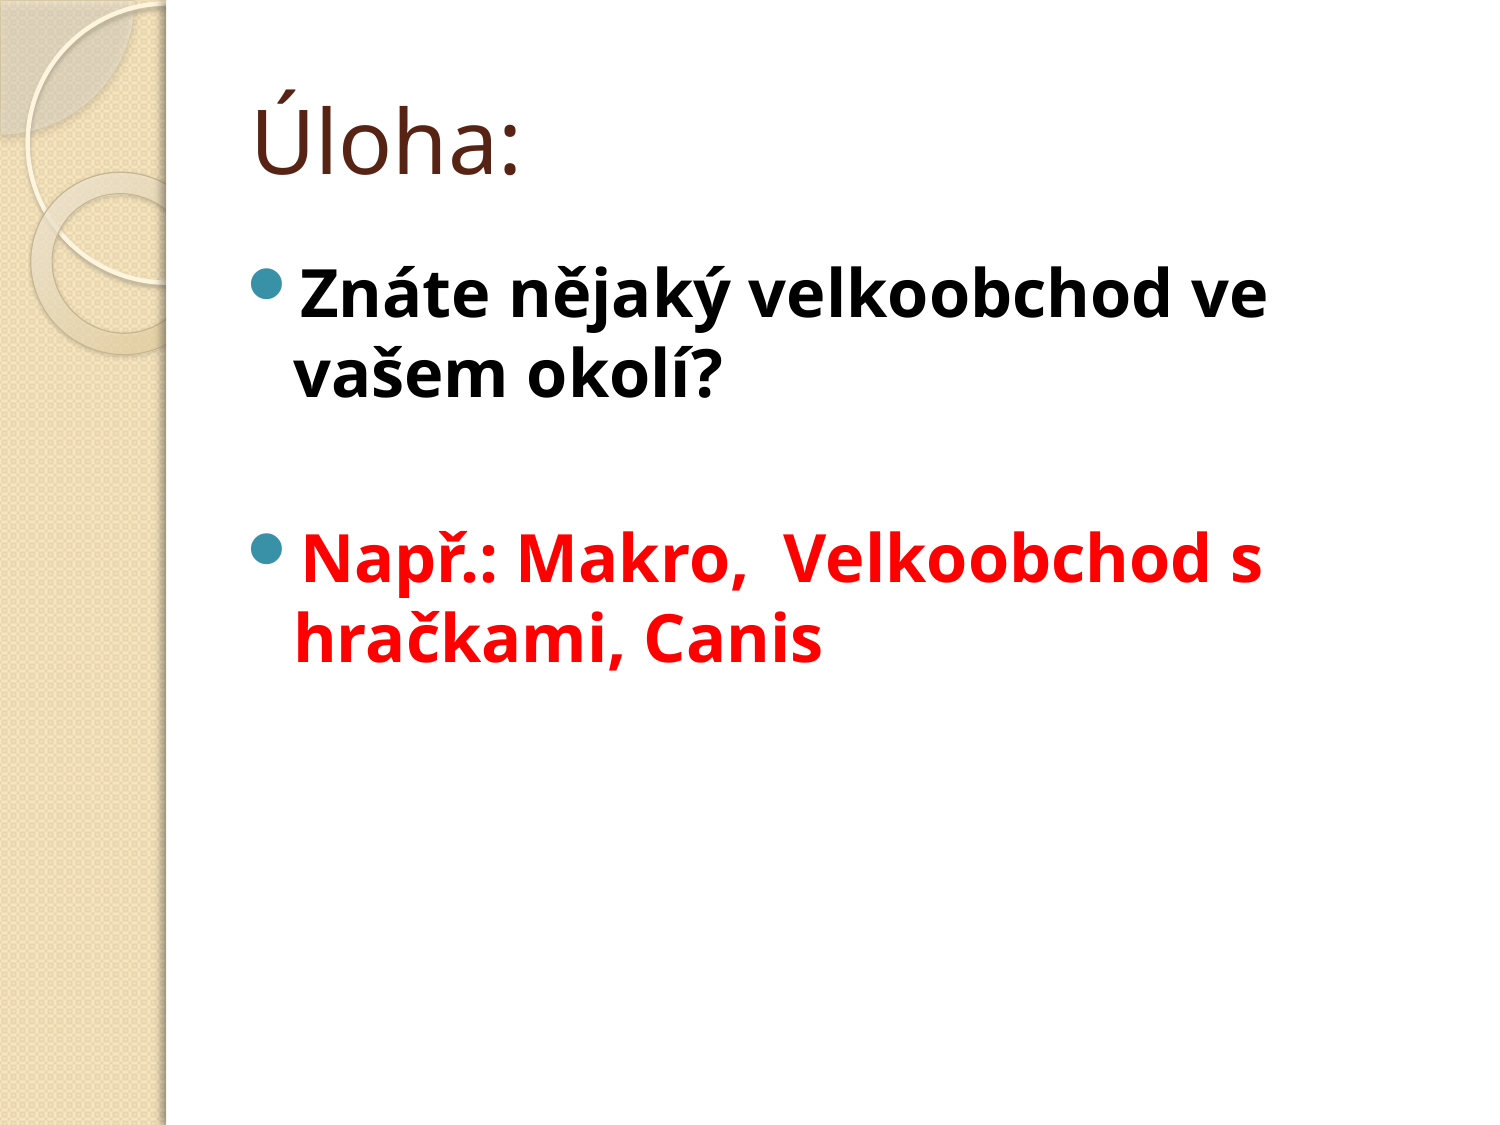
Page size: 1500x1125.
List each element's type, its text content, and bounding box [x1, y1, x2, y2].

list Znáte nějaký velkoobchod ve vašem okolí? Např.: Makro, Velkoobchod s hračkami, Canis [218, 243, 1449, 1031]
title Úloha: [235, 45, 1466, 233]
